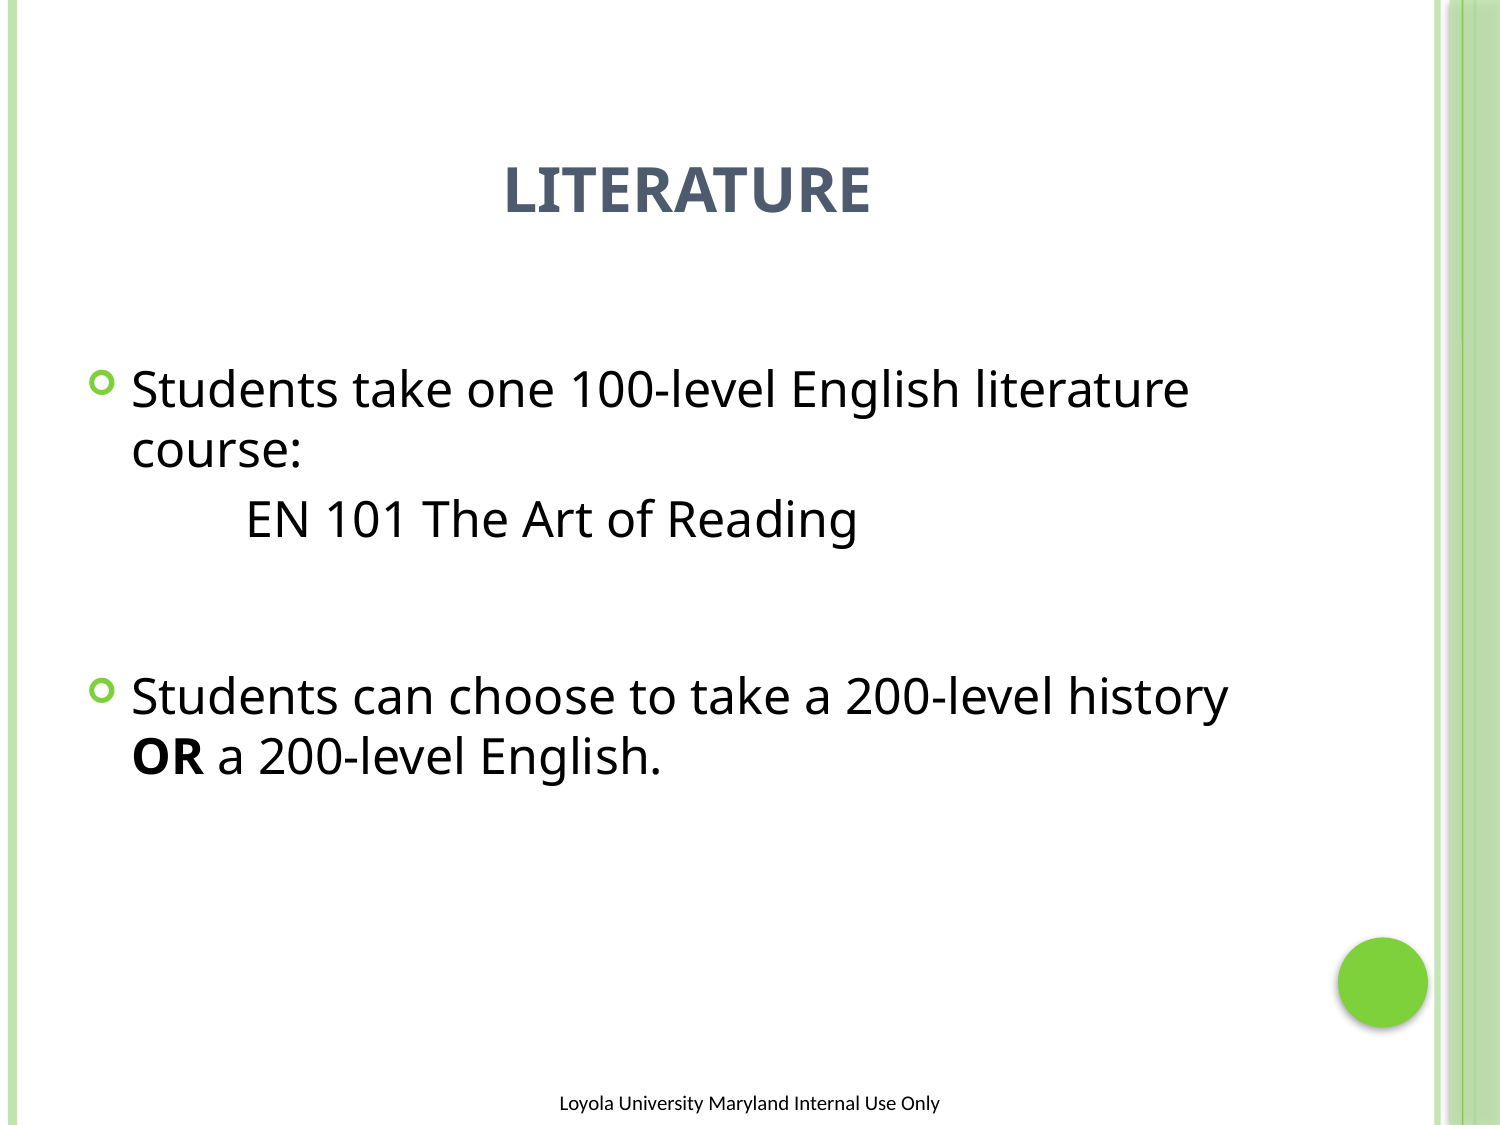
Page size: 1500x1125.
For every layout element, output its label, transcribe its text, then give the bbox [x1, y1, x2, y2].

title literature [75, 45, 1300, 233]
list Students take one 100-level English literature course: EN 101 The Art of Reading Students can choose to take a 200-level history OR a 200-level English. [71, 350, 1297, 1125]
